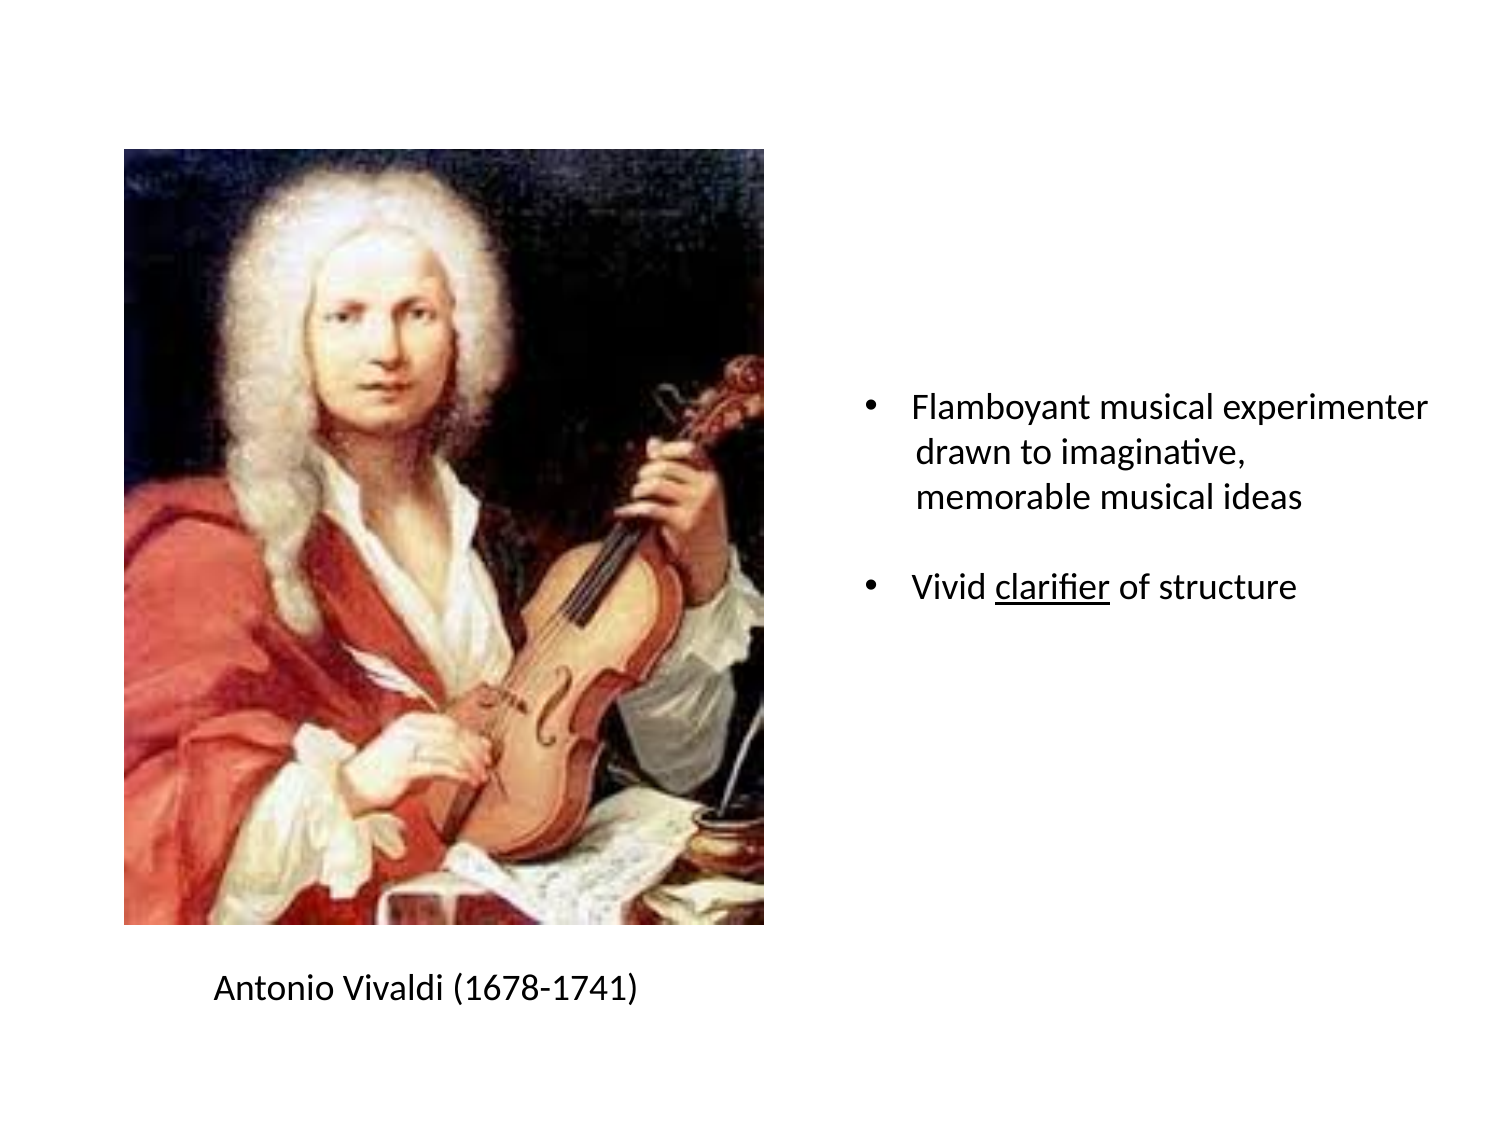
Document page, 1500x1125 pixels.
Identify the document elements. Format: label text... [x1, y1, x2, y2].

text_box Flamboyant musical experimenter drawn to imaginative, memorable musical ideas Vivid clarifier of structure [849, 374, 1450, 615]
text_box Antonio Vivaldi (1678-1741) [198, 956, 687, 1016]
picture [123, 149, 764, 926]
